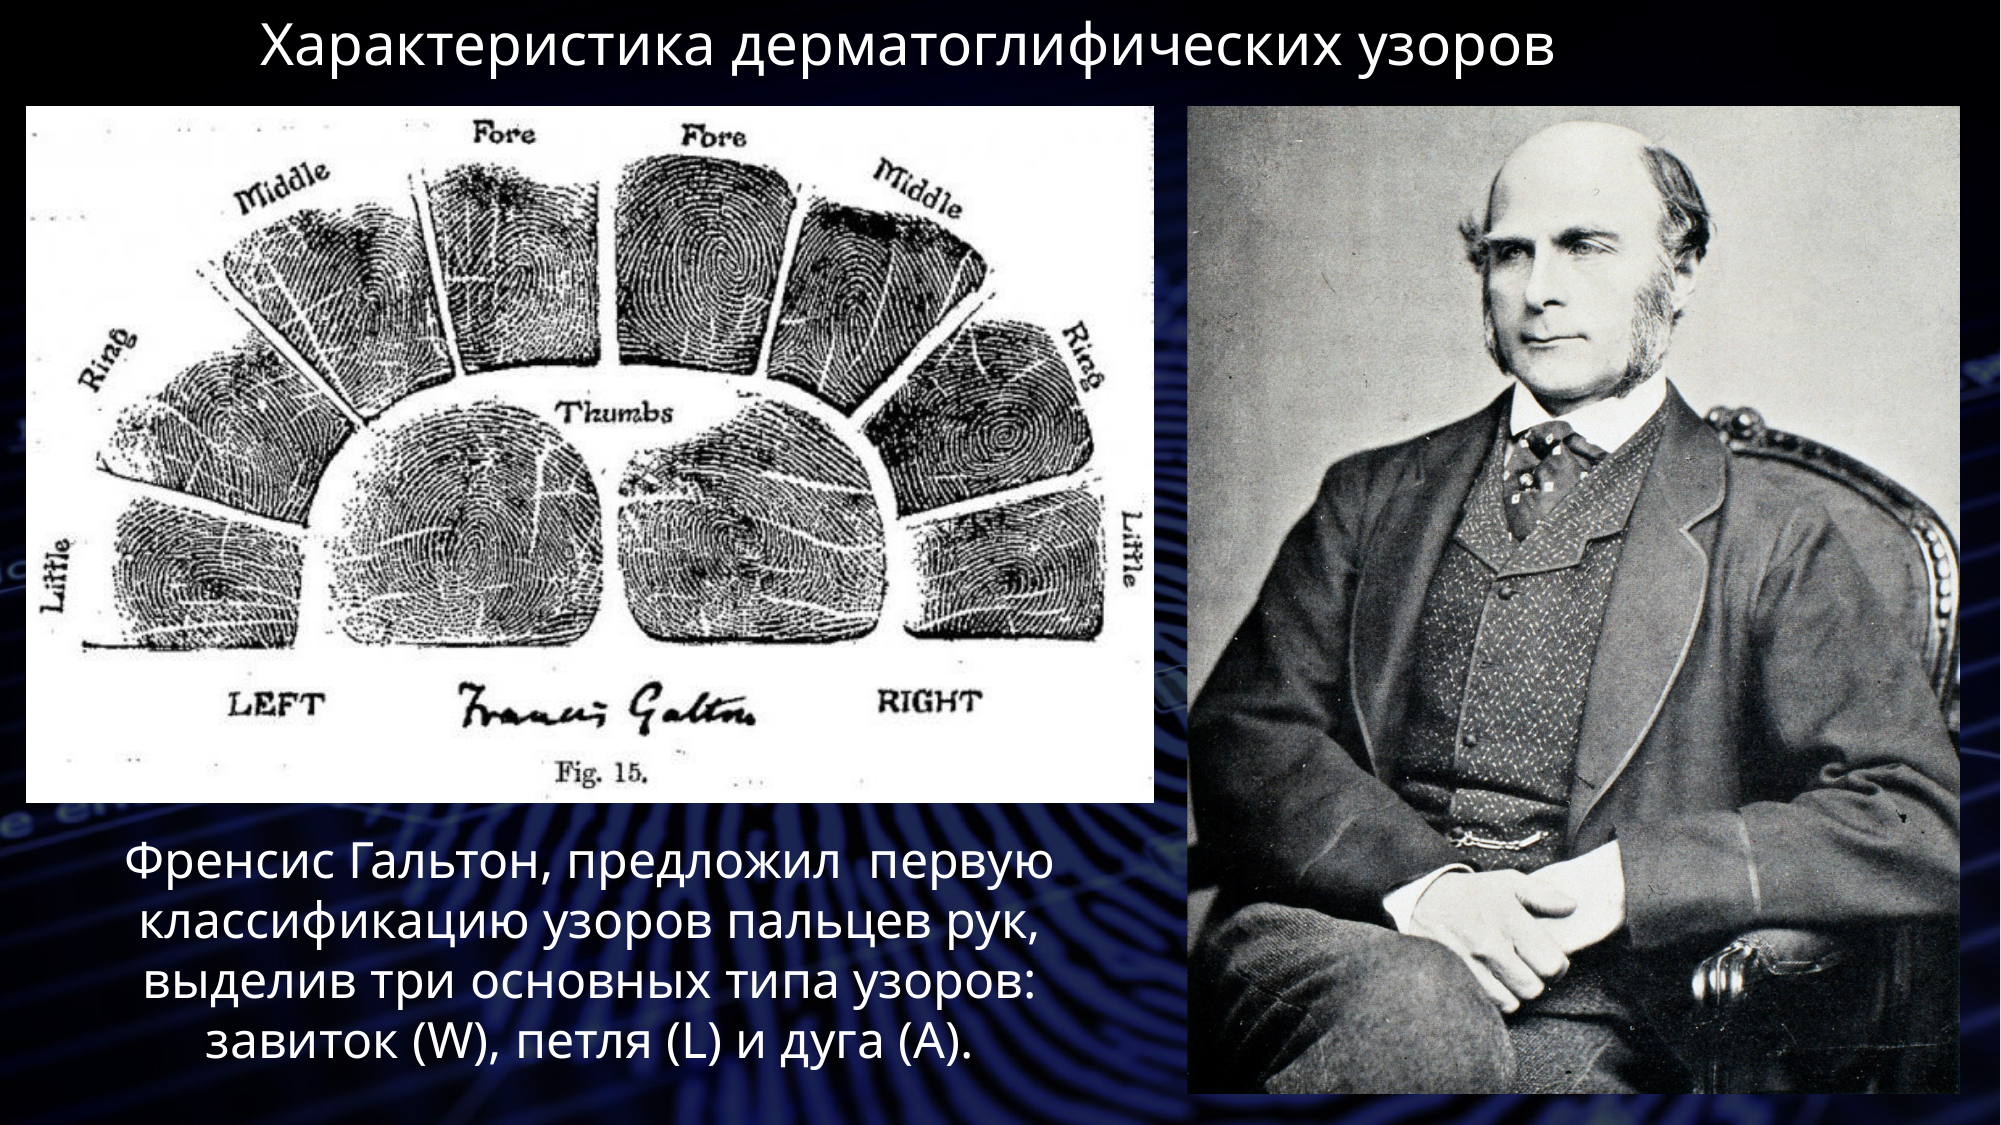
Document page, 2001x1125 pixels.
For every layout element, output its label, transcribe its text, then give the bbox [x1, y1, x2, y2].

text_box Характеристика дерматоглифических узоров [245, 0, 1571, 85]
picture [0, 0, 2001, 1125]
text_box Френсис Гальтон, предложил первую классификацию узоров пальцев рук, выделив три основных типа узоров: завиток (W), петля (L) и дуга (А). [57, 820, 1122, 1076]
